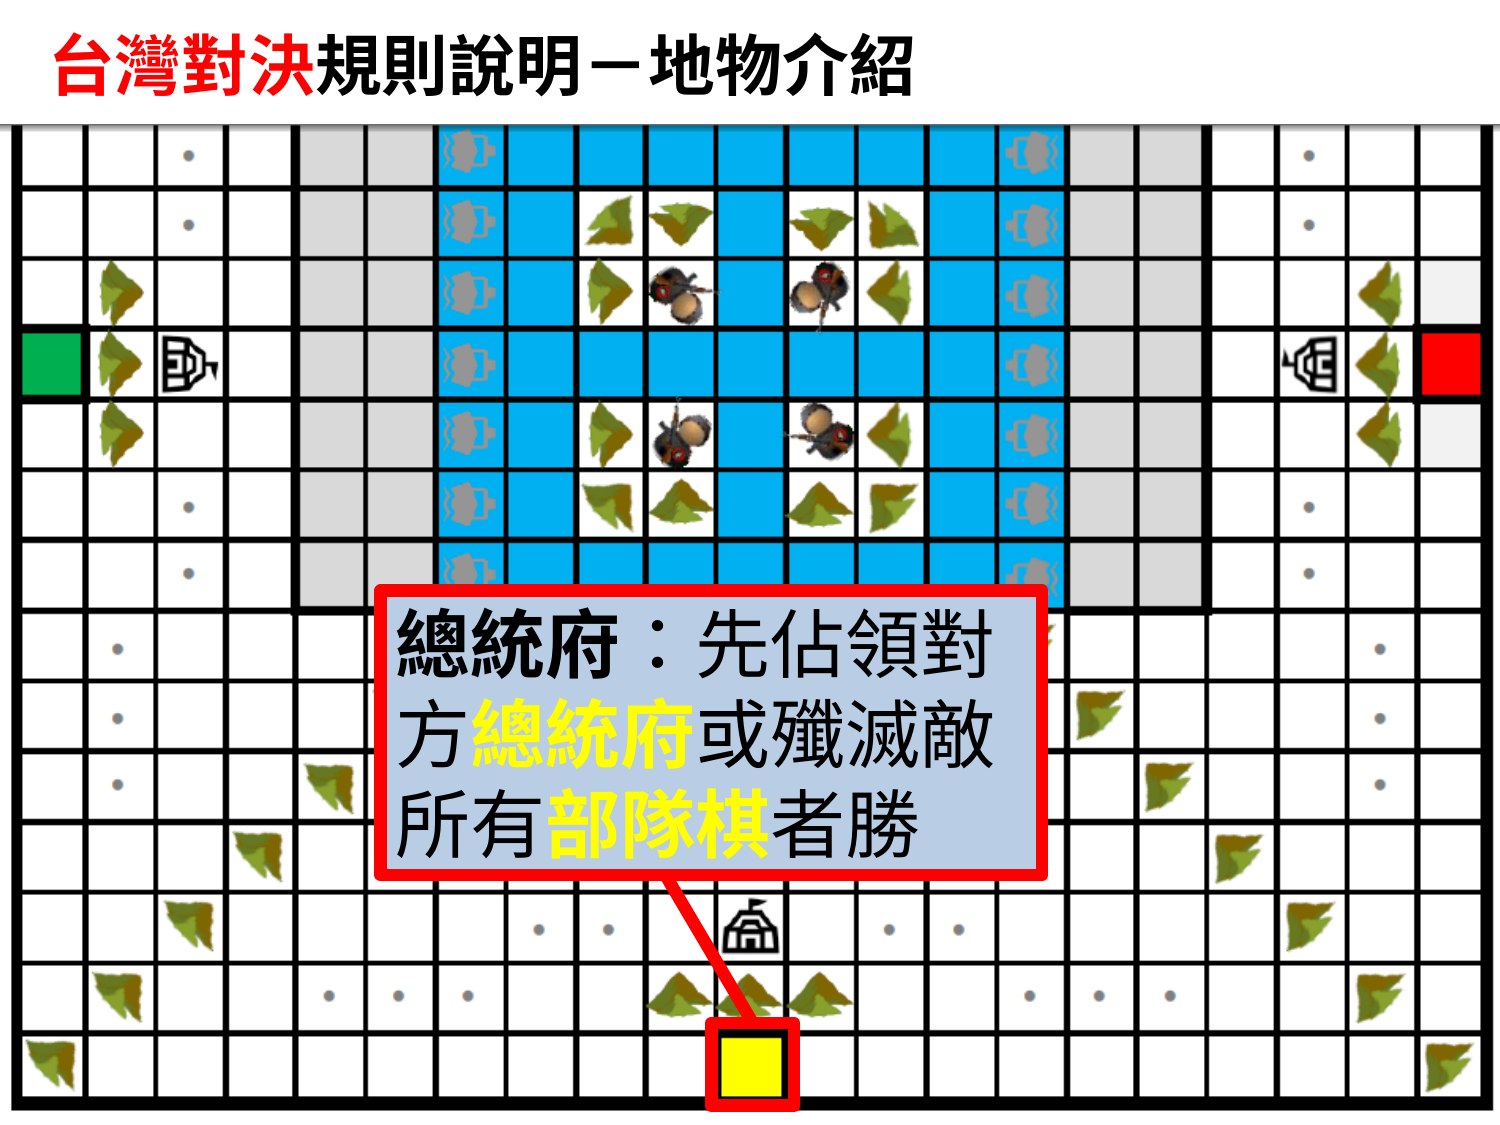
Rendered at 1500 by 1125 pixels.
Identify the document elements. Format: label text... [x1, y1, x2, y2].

text_box 台灣對決規則說明－地物介紹 [33, 15, 931, 122]
picture [0, 124, 1500, 1125]
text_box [666, 877, 753, 1024]
